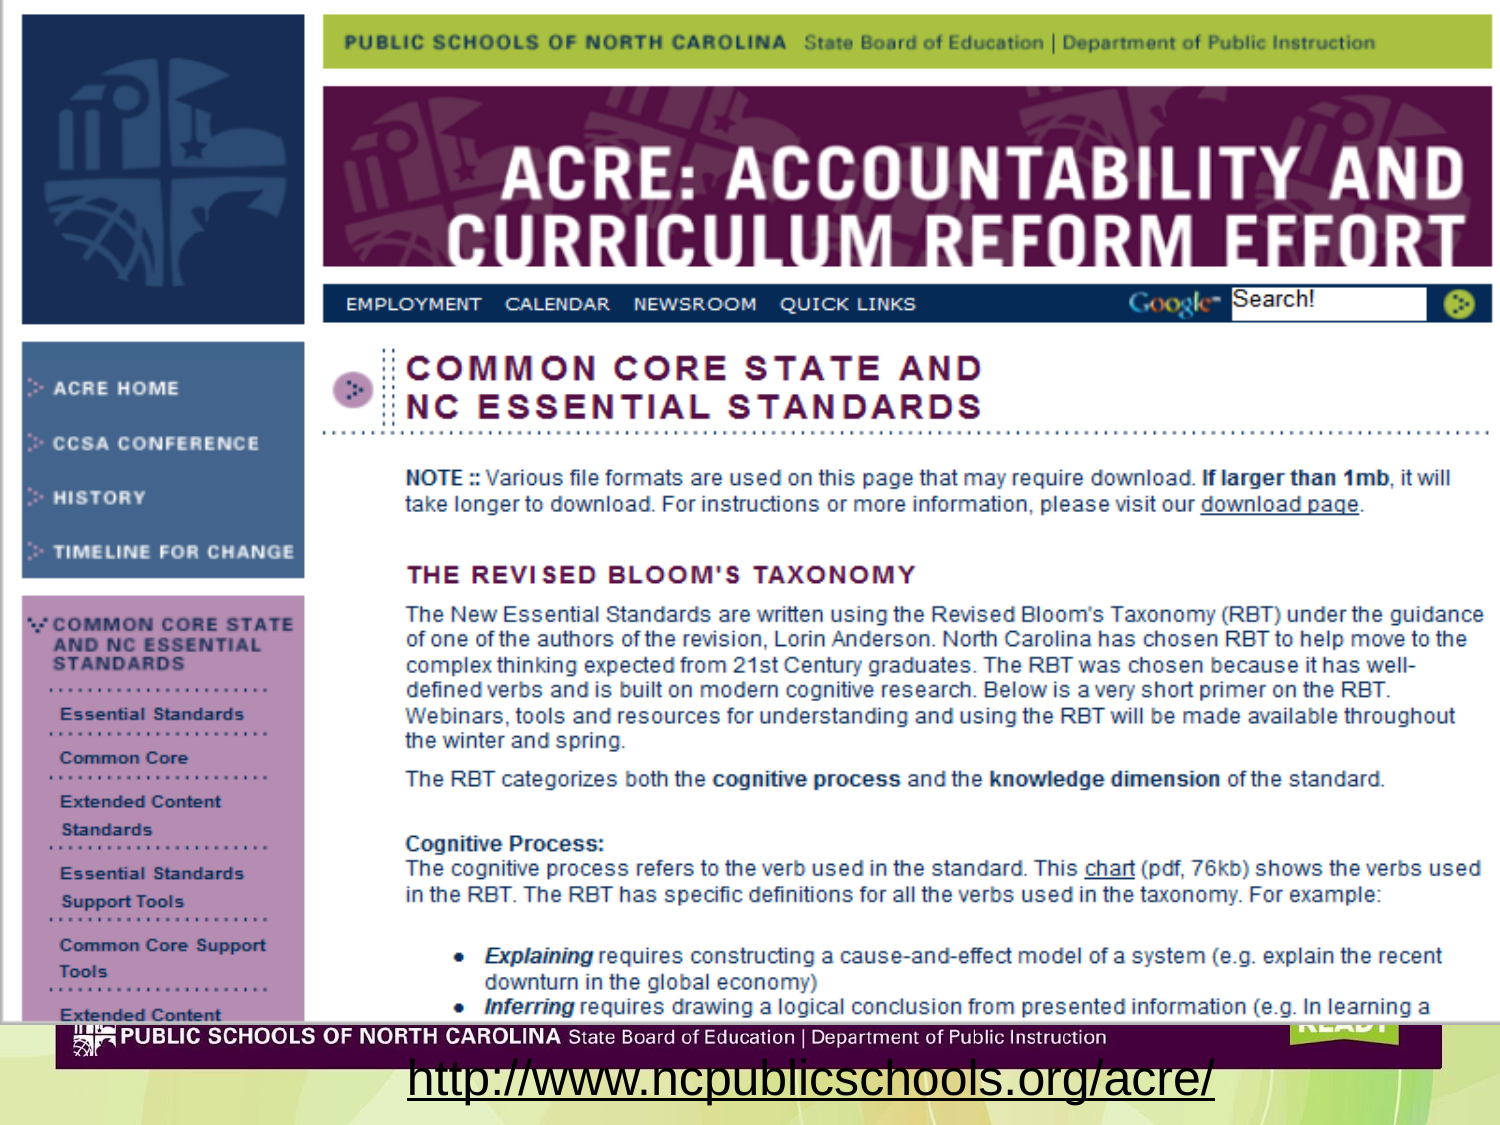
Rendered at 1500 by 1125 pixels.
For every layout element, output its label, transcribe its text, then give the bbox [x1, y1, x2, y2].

text_box http://www.ncpublicschools.org/acre/ [324, 1037, 1298, 1114]
picture [0, 0, 1500, 1125]
